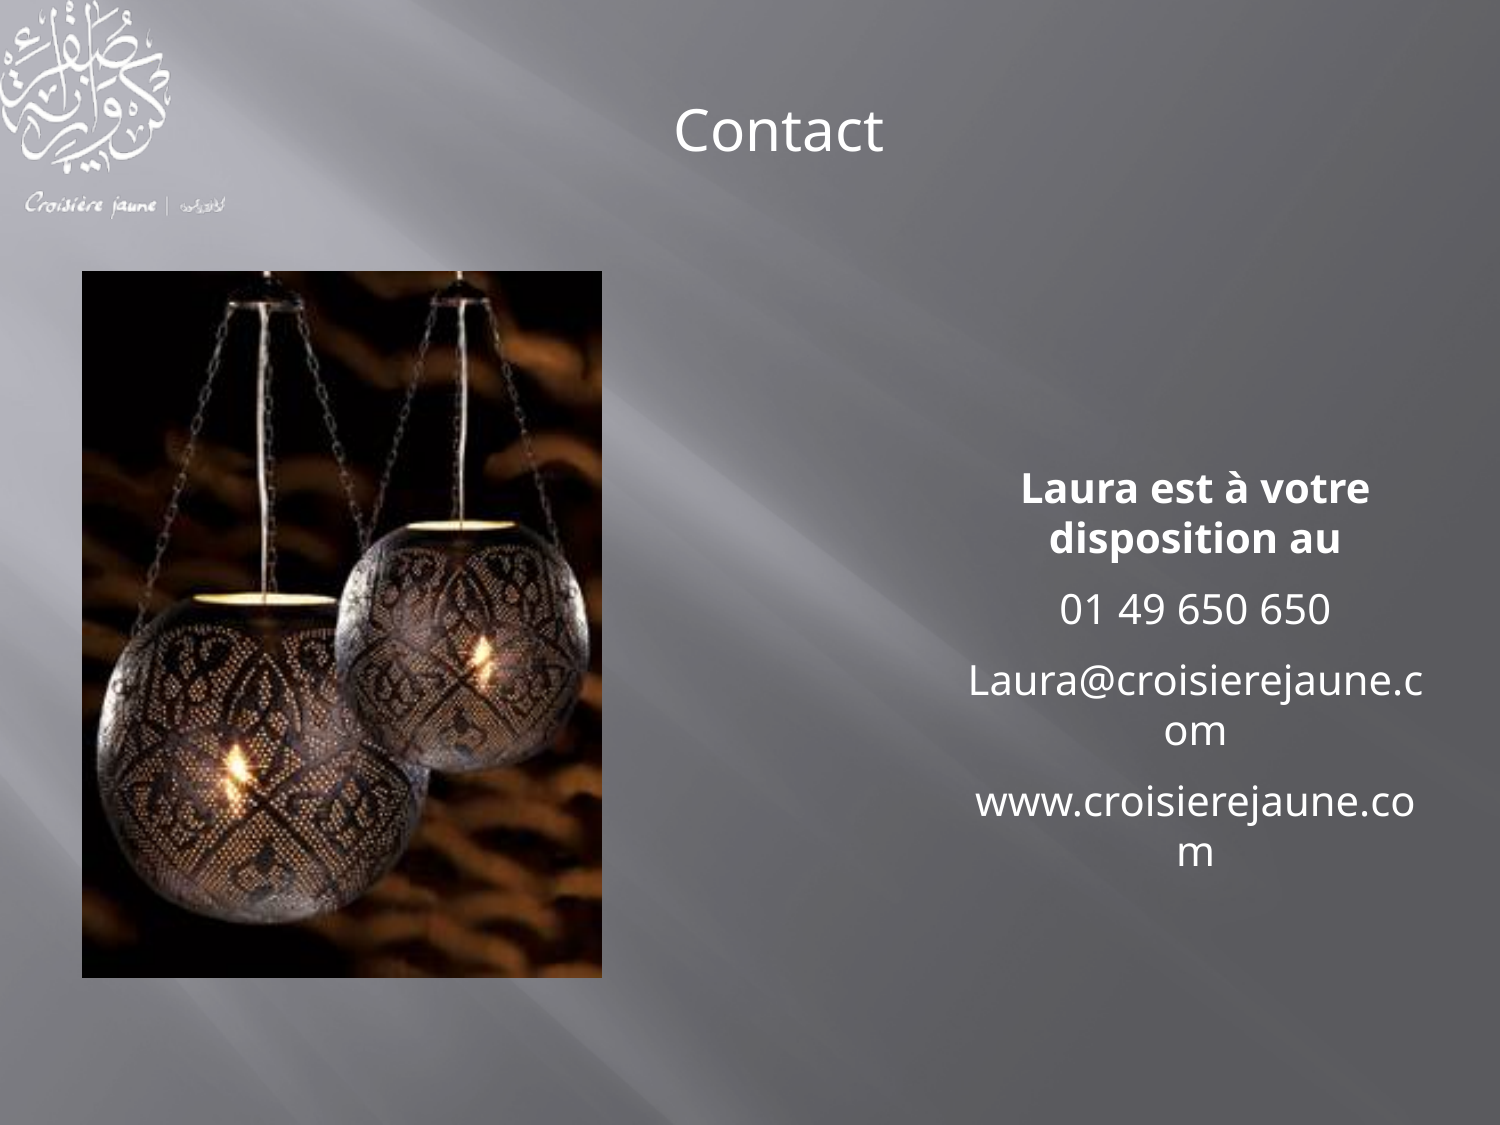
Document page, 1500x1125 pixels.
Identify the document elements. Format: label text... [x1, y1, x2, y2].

picture [0, 0, 225, 220]
text_box Laura est à votre disposition au 01 49 650 650 Laura@croisierejaune.com www.croisierejaune.com [943, 454, 1447, 933]
picture [81, 271, 602, 978]
text_box Contact [265, 34, 1500, 222]
